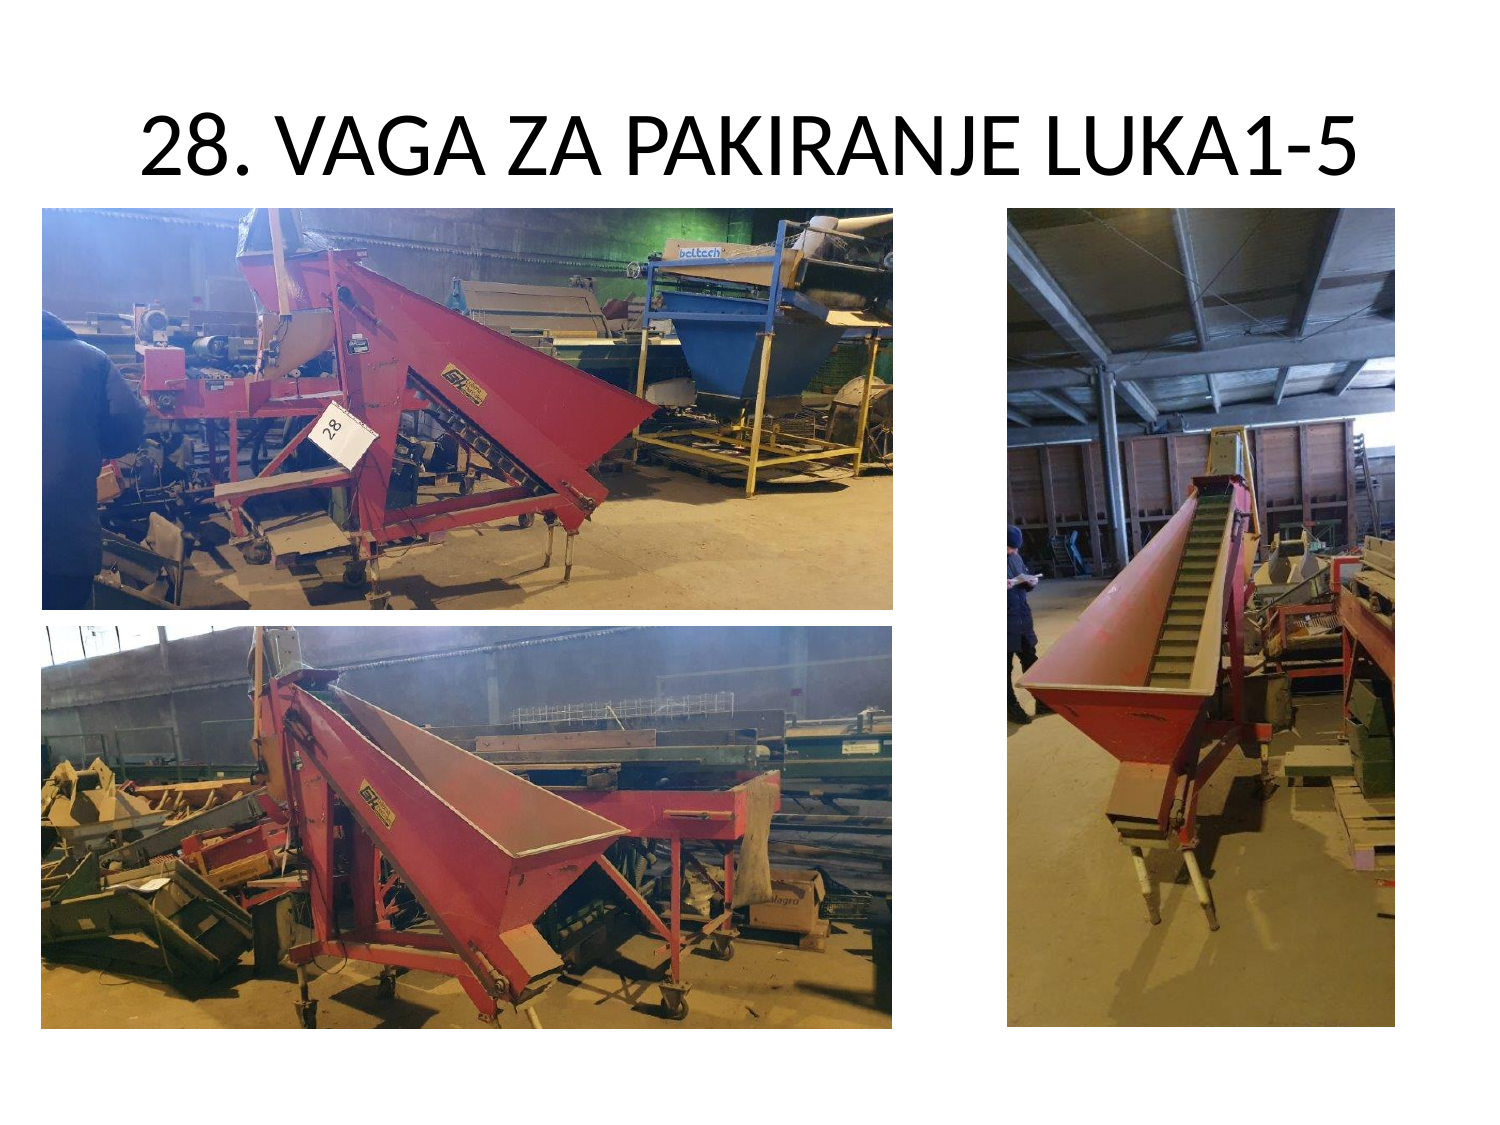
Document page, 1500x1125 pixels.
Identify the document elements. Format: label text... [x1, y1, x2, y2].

title 28. VAGA ZA PAKIRANJE LUKA1-5 [75, 45, 1425, 233]
picture [40, 626, 892, 1029]
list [42, 207, 893, 610]
picture [1007, 207, 1395, 1027]
